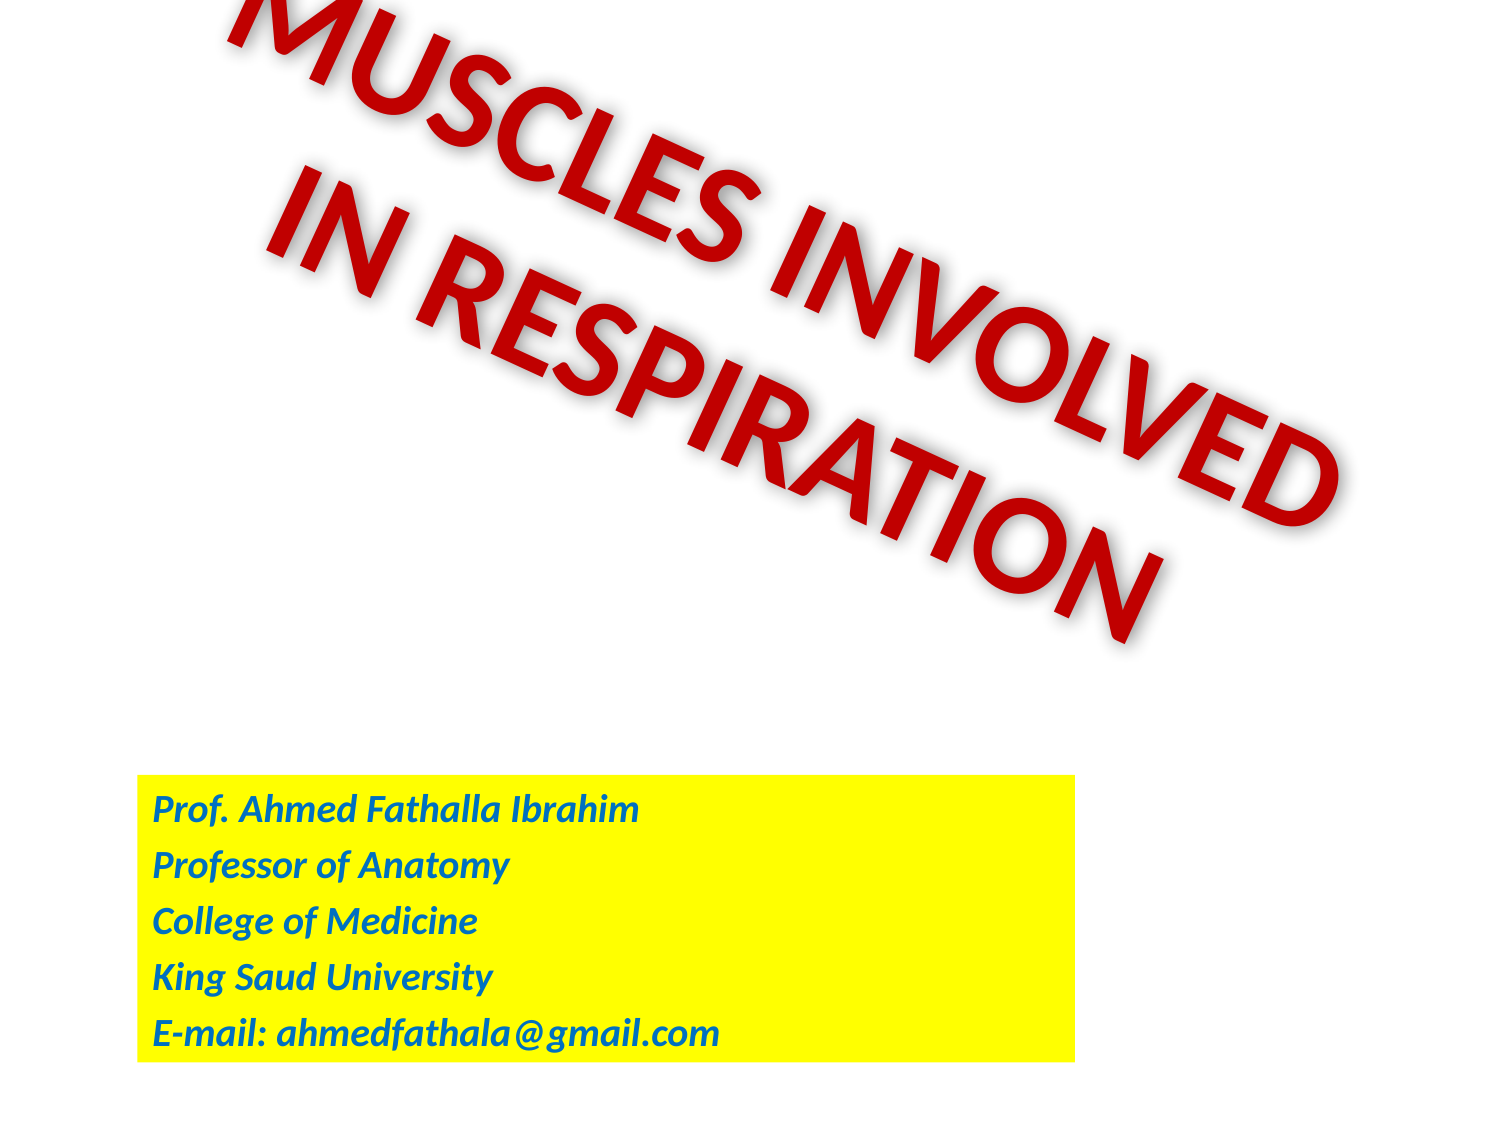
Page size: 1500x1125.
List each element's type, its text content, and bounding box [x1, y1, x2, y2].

subtitle Prof. Ahmed Fathalla Ibrahim Professor of Anatomy College of Medicine King Saud University E-mail: ahmedfathala@gmail.com [137, 774, 1075, 1063]
title MUSCLES INVOLVED IN RESPIRATION [40, 0, 1435, 879]
